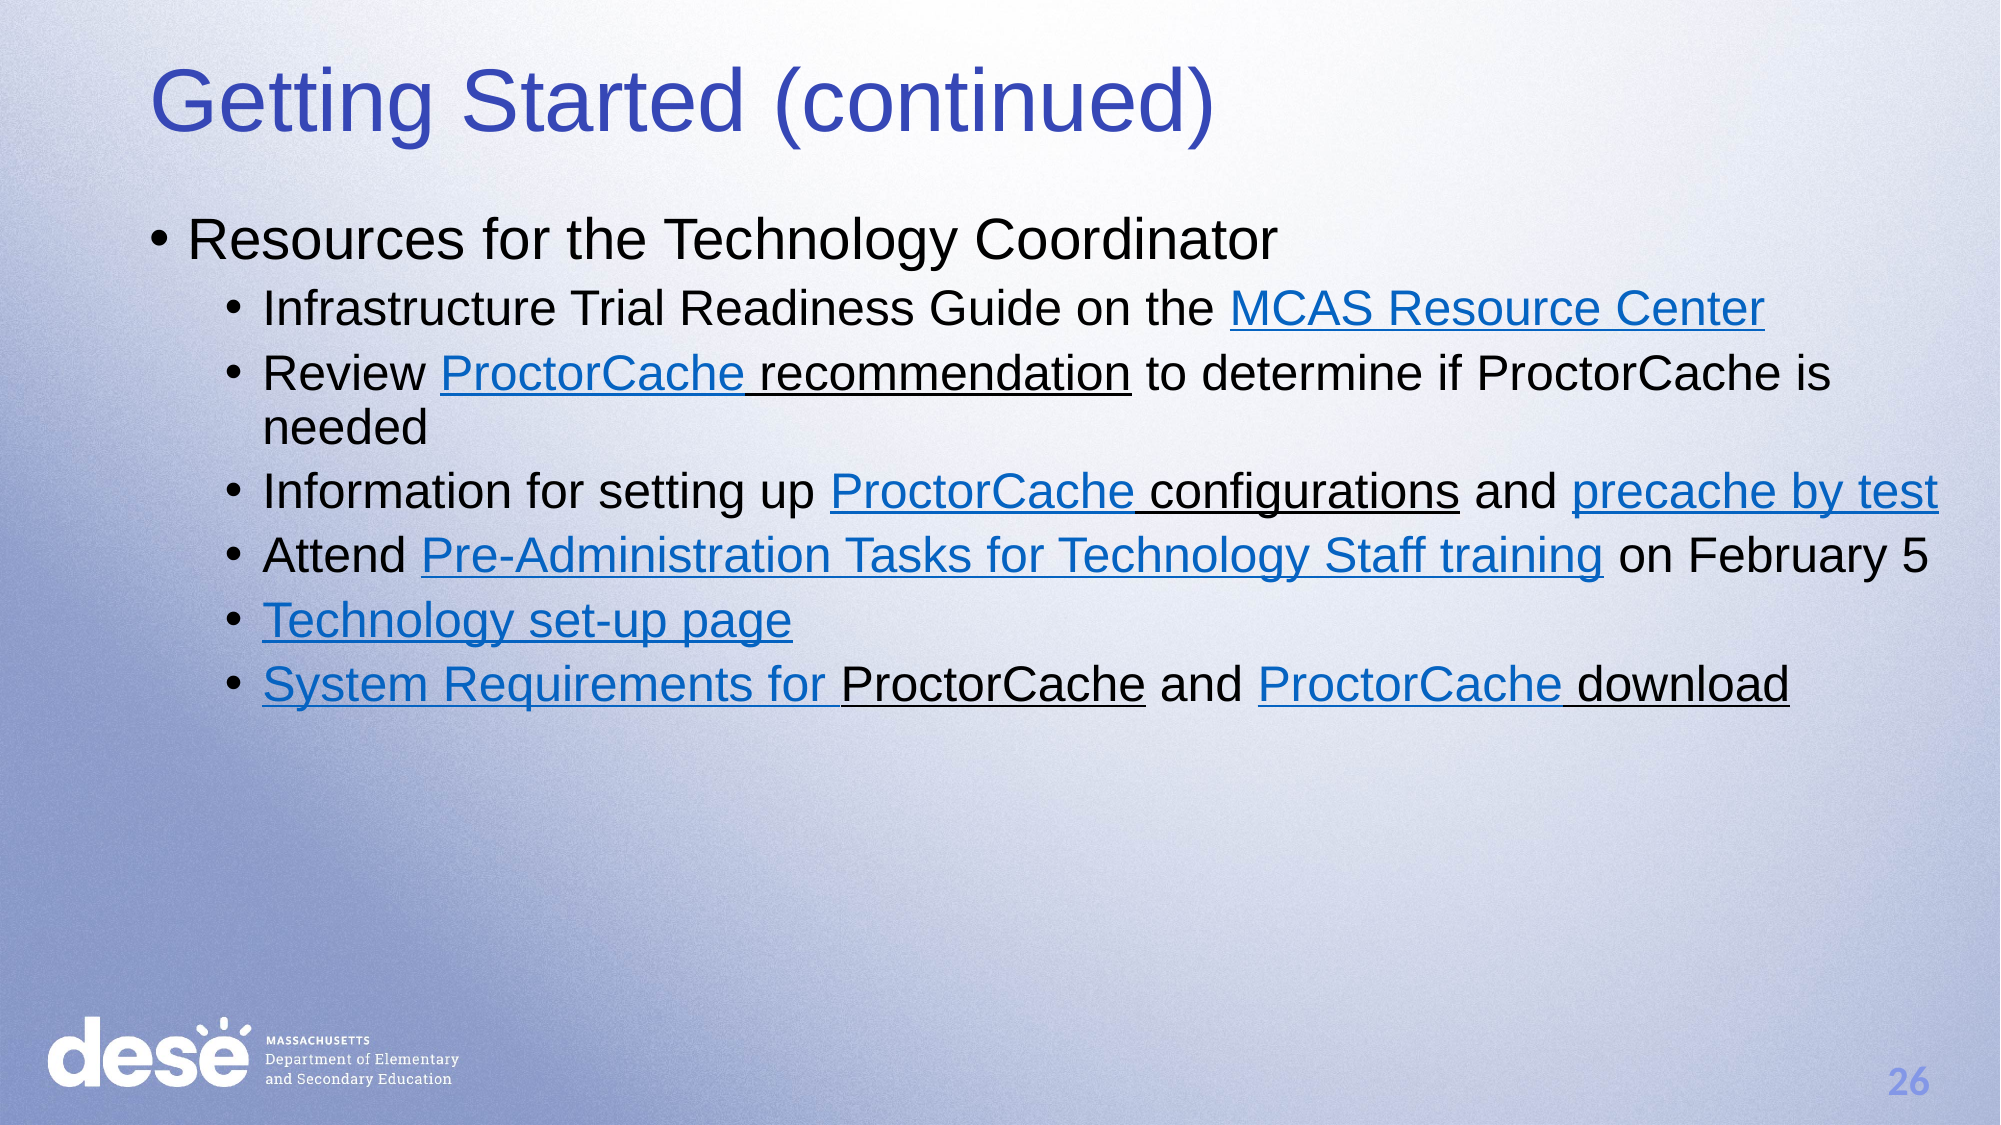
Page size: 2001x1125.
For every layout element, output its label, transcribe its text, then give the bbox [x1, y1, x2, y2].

picture [0, 0, 2000, 1125]
title Getting Started (continued) [134, 47, 2000, 159]
list Resources for the Technology Coordinator Infrastructure Trial Readiness Guide on the MCAS Resource Center Review ProctorCache recommendation to determine if ProctorCache is needed Information for setting up ProctorCache configurations and precache by test Attend Pre-Administration Tasks for Technology Staff training on February 5 Technology set-up page System Requirements for ProctorCache and ProctorCache download [134, 201, 2000, 1031]
